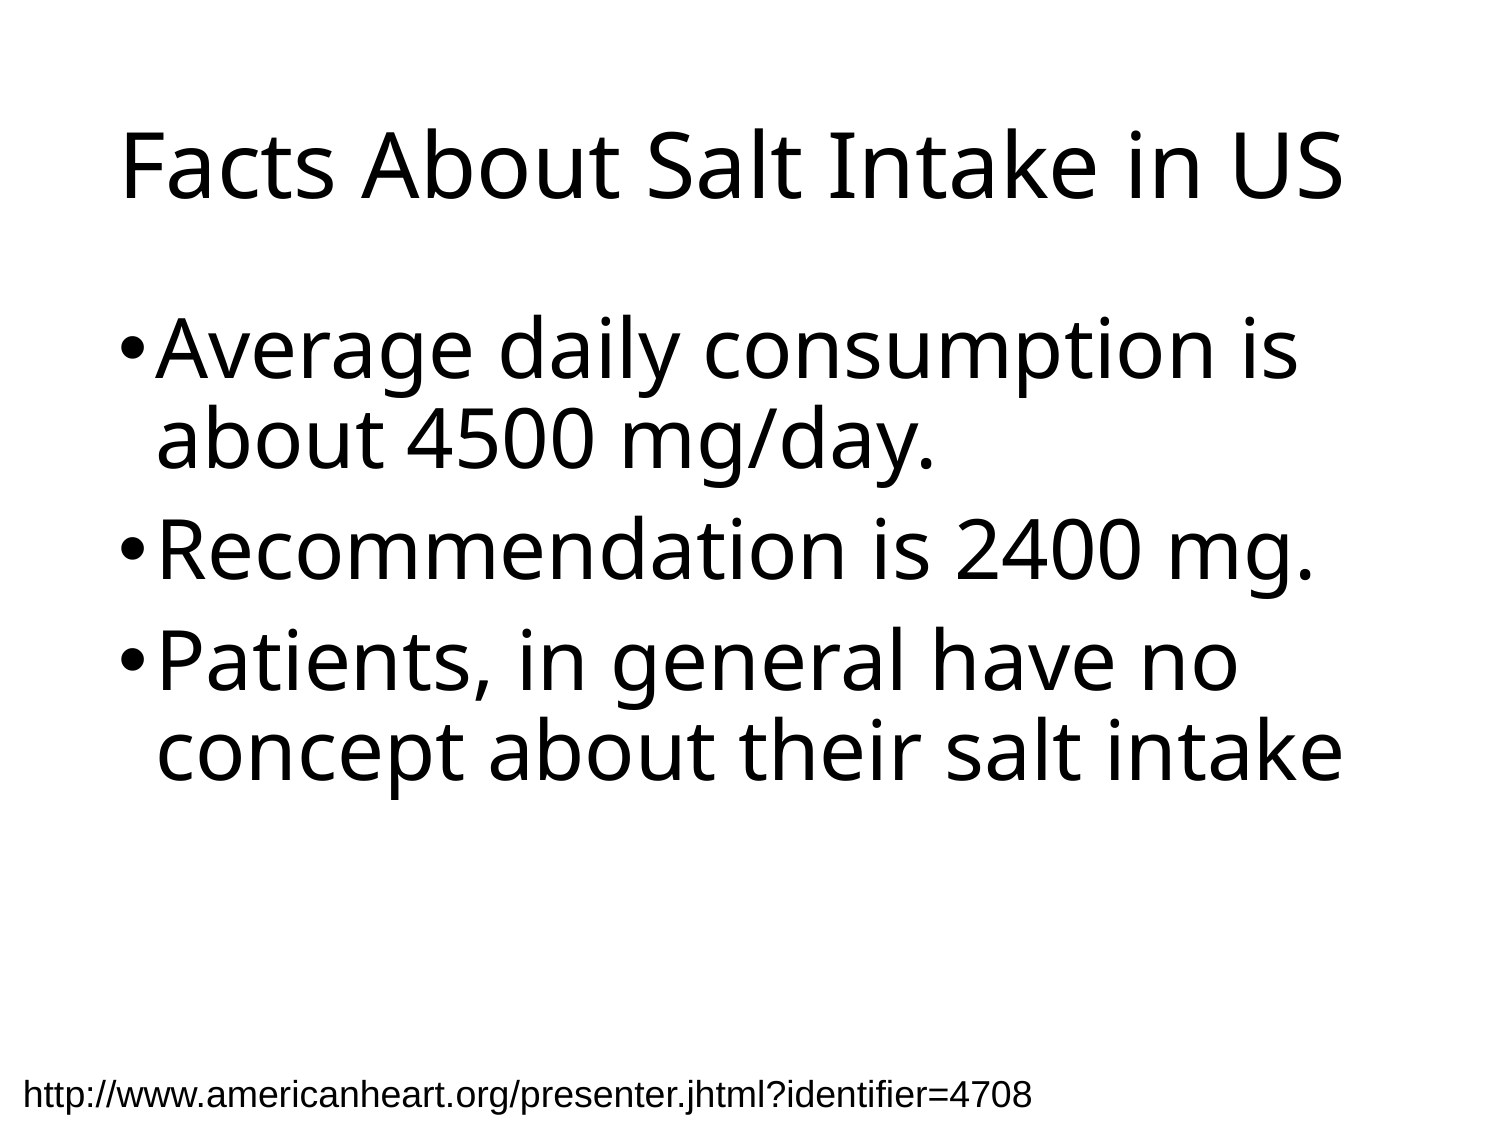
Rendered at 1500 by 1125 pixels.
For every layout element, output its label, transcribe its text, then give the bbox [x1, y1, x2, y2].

title Facts About Salt Intake in US [103, 59, 1397, 278]
text_box http://www.americanheart.org/presenter.jhtml?identifier=4708 [8, 1062, 1048, 1123]
list Average daily consumption is about 4500 mg/day. Recommendation is 2400 mg. Patients, in general have no concept about their salt intake [103, 299, 1397, 1014]
